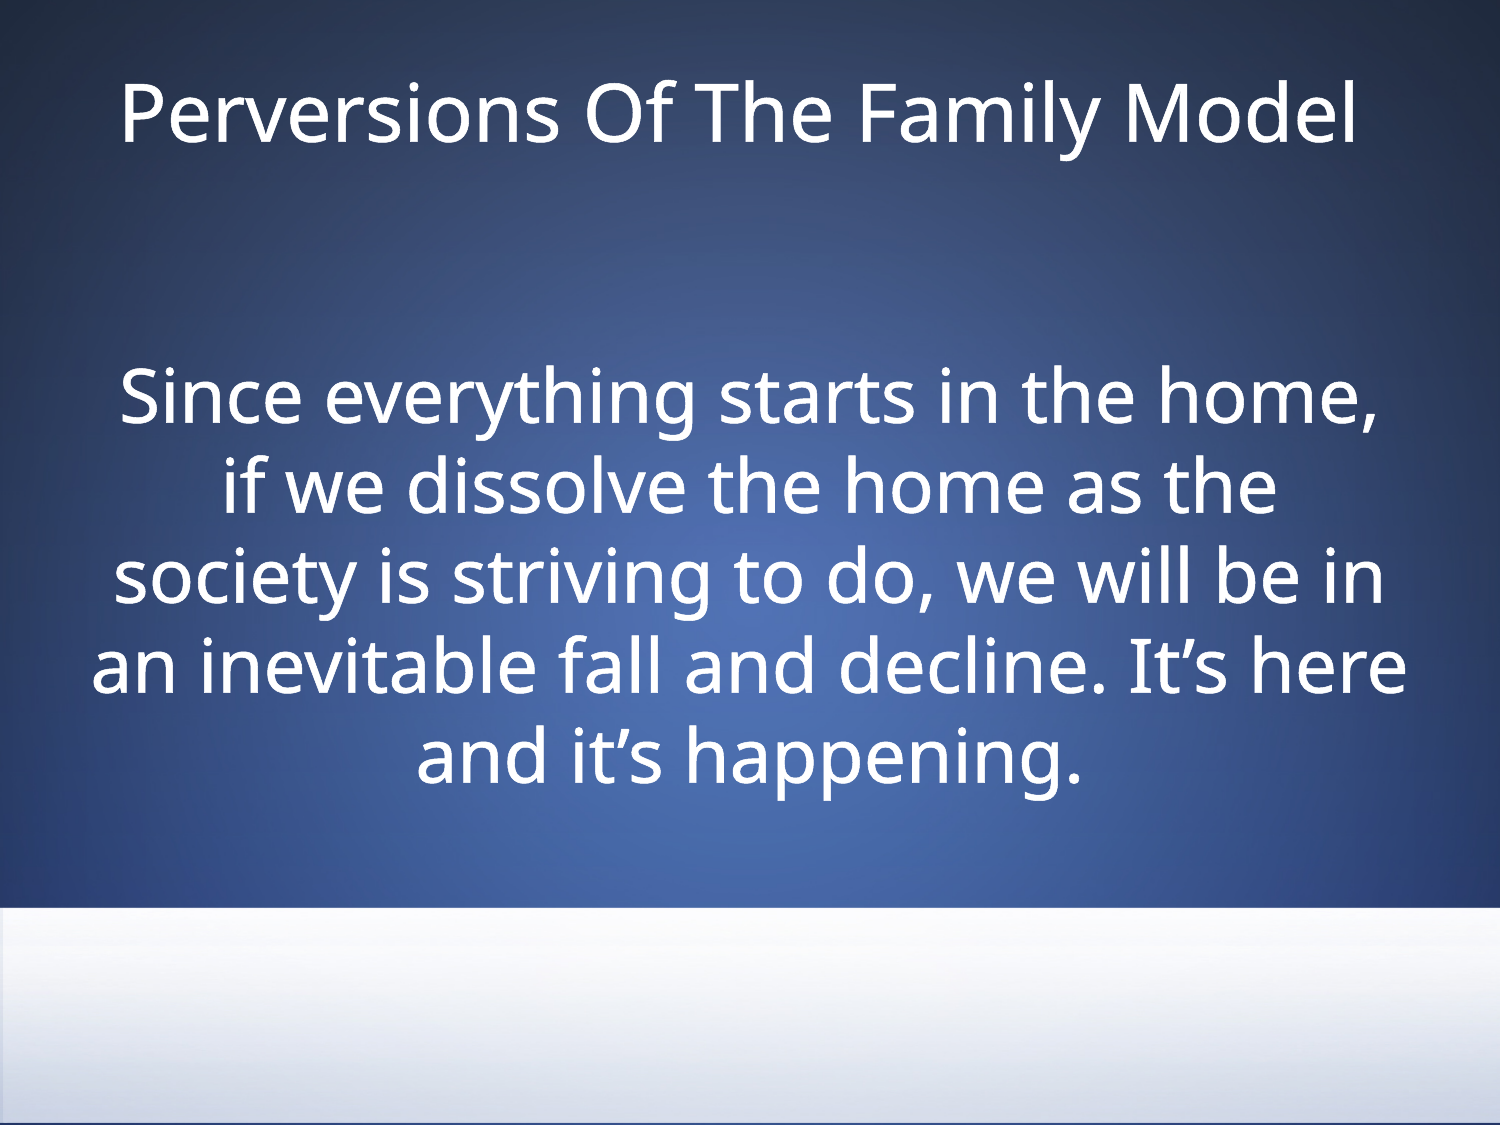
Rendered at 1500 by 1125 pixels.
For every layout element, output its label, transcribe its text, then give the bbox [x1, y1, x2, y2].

list Since everything starts in the home, if we dissolve the home as the society is striving to do, we will be in an inevitable fall and decline. It’s here and it’s happening. [75, 235, 1425, 907]
title Perversions Of The Family Model [75, 15, 1425, 204]
picture [0, 0, 1500, 1125]
